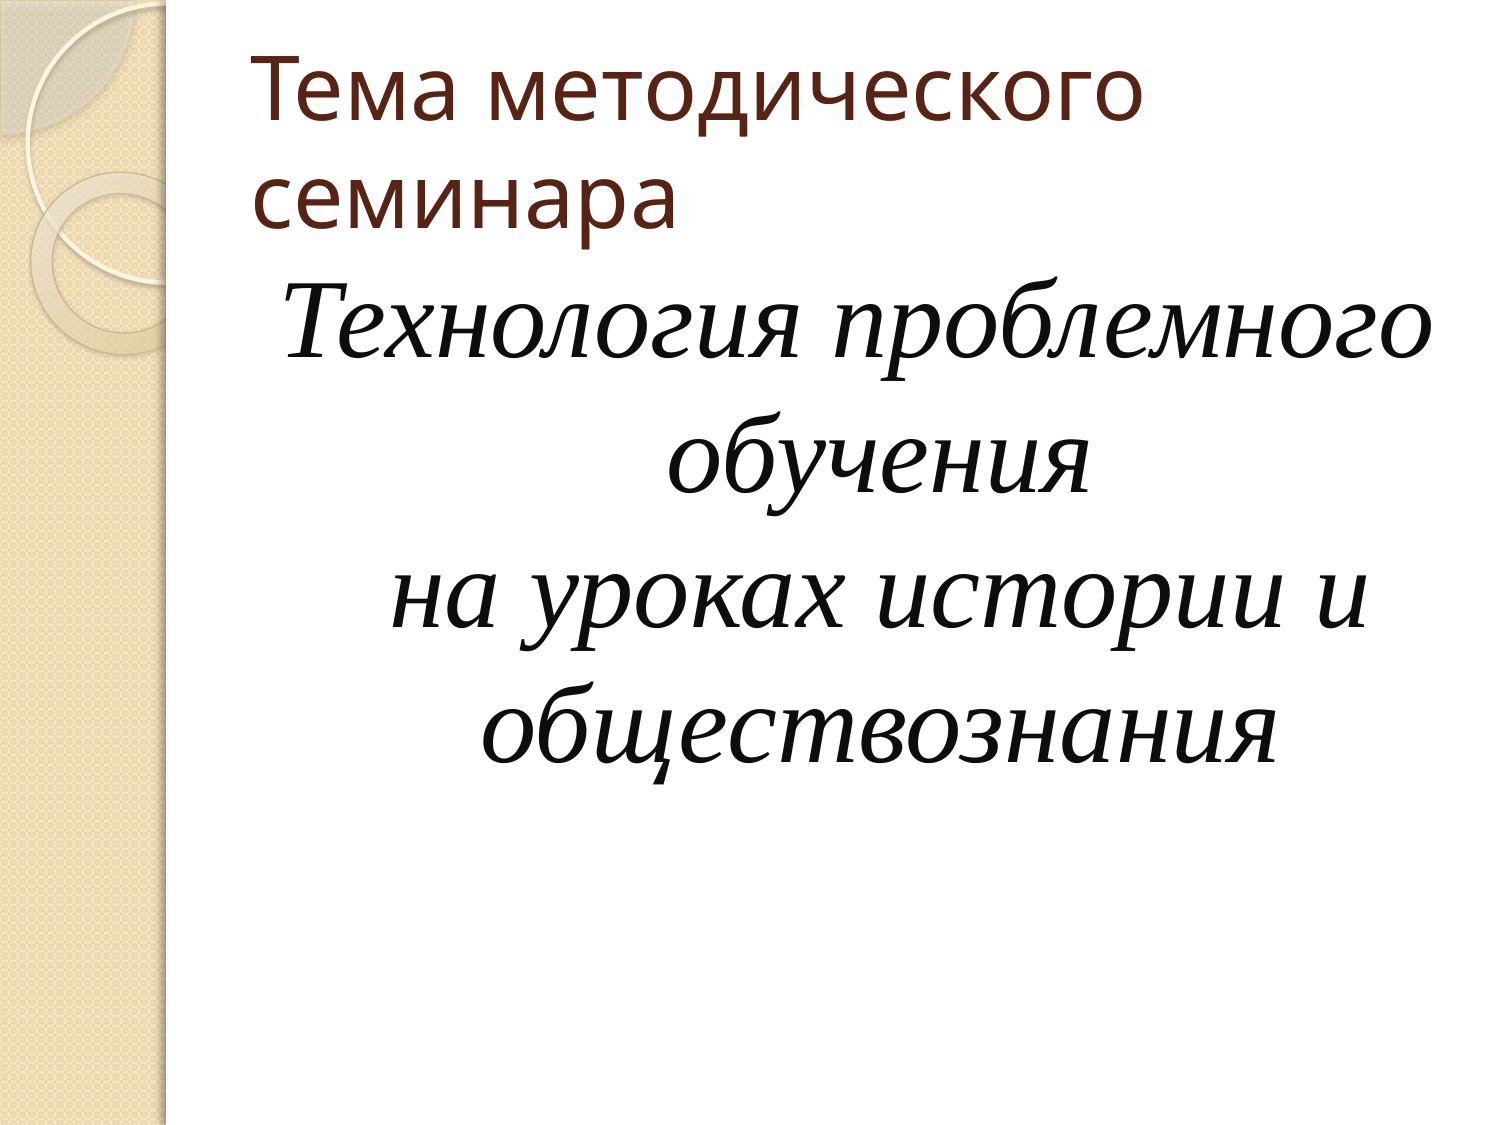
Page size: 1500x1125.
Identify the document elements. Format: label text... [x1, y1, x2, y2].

title Тема методического семинара [235, 45, 1466, 233]
list Технология проблемного обучения на уроках истории и обществознания [235, 237, 1466, 1025]
